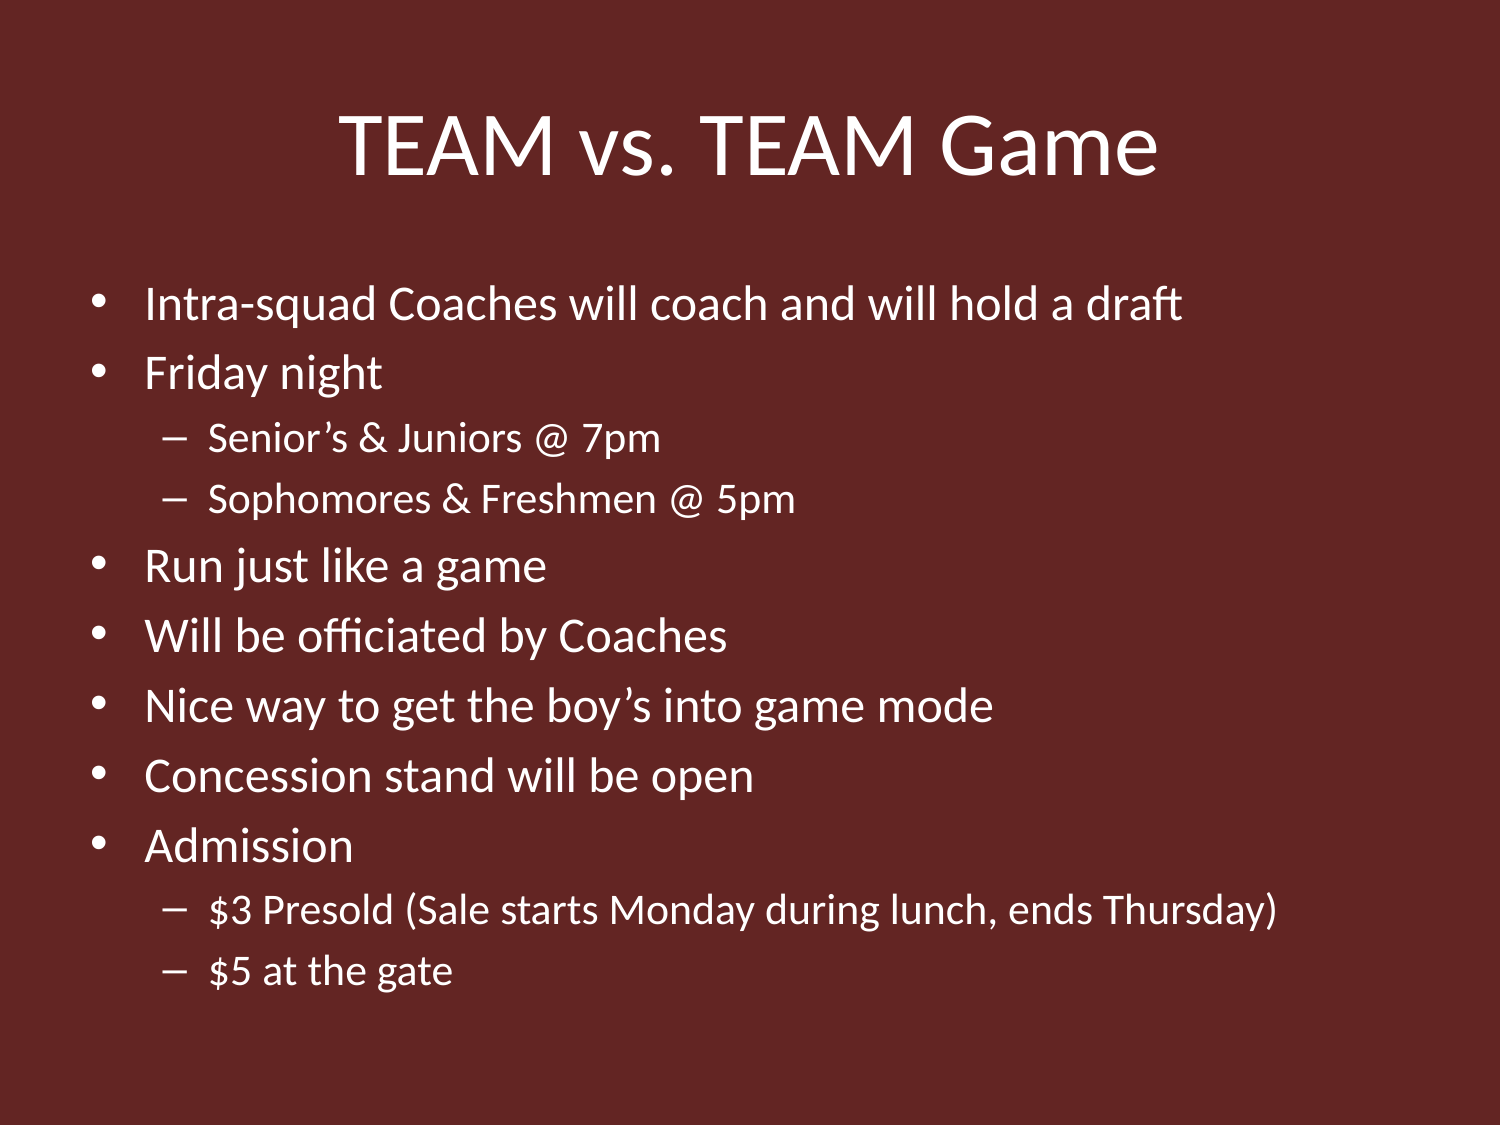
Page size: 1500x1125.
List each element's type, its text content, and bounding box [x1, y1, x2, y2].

title TEAM vs. TEAM Game [75, 45, 1425, 233]
list Intra-squad Coaches will coach and will hold a draft Friday night Senior’s & Juniors @ 7pm Sophomores & Freshmen @ 5pm Run just like a game Will be officiated by Coaches Nice way to get the boy’s into game mode Concession stand will be open Admission $3 Presold (Sale starts Monday during lunch, ends Thursday) $5 at the gate [75, 262, 1425, 1005]
